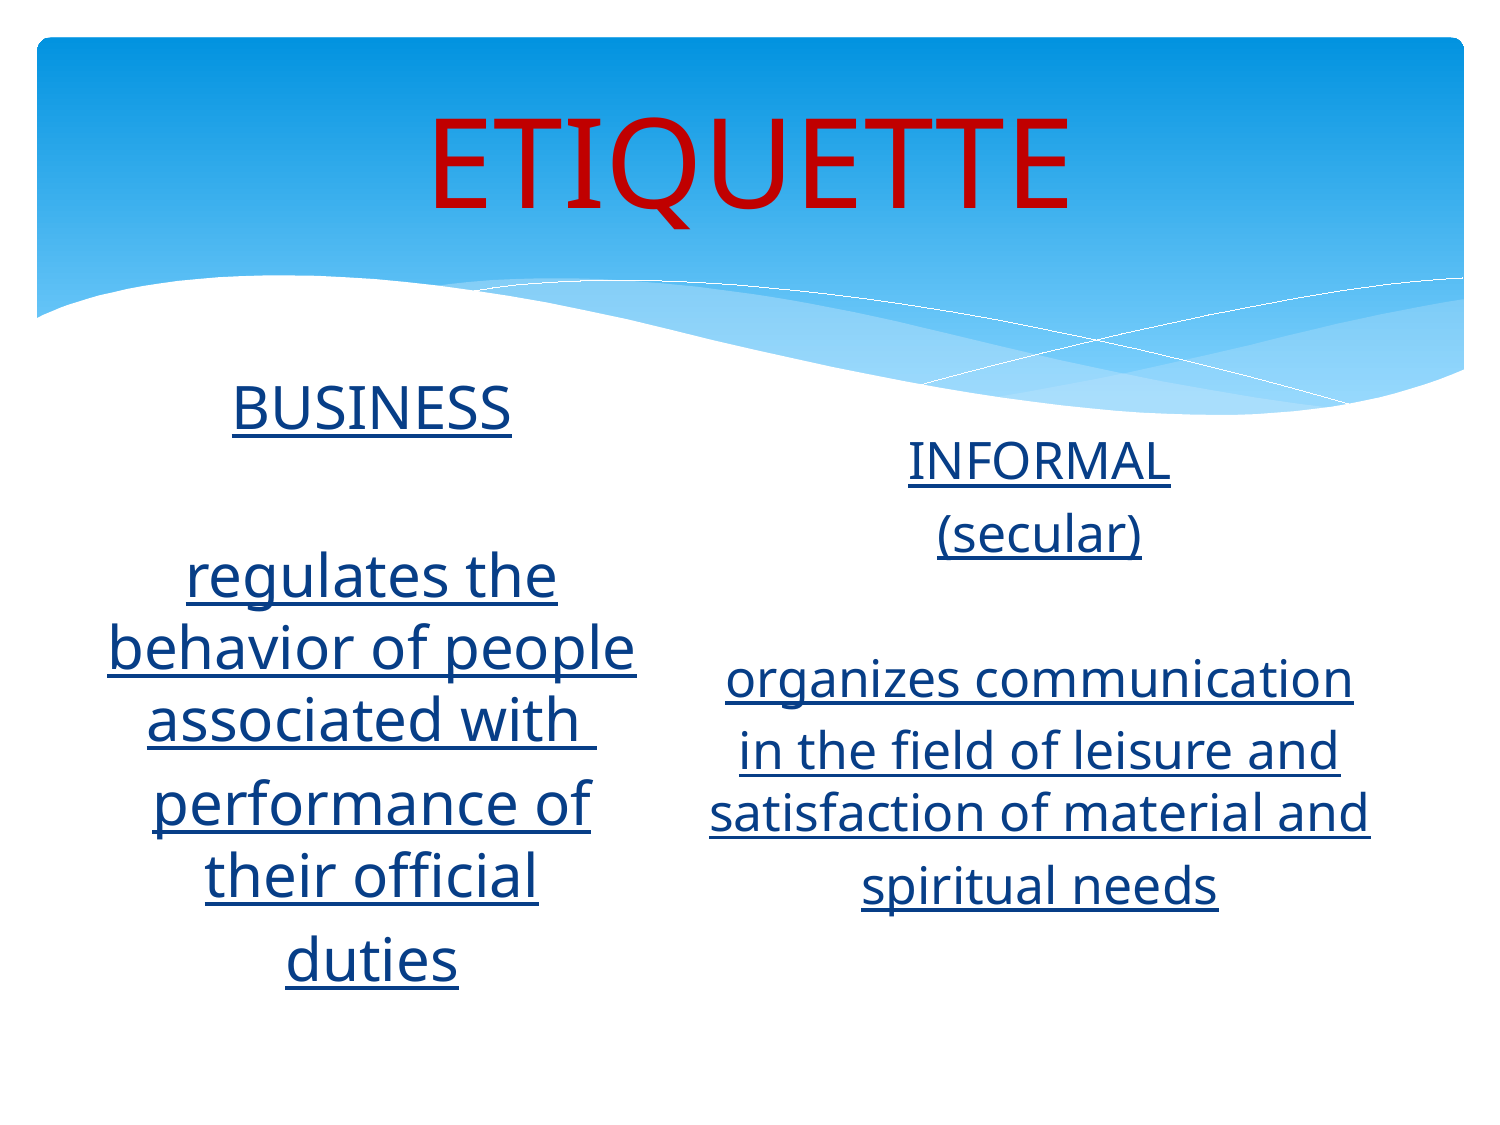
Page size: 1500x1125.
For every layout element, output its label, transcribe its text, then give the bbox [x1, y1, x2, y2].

title ETIQUETTE [75, 55, 1425, 261]
list INFORMAL (secular) organizes communication in the field of leisure and satisfaction of material and spiritual needs [690, 420, 1389, 1005]
list BUSINESS regulates the behavior of people associated with performance of their official duties [64, 361, 680, 1005]
